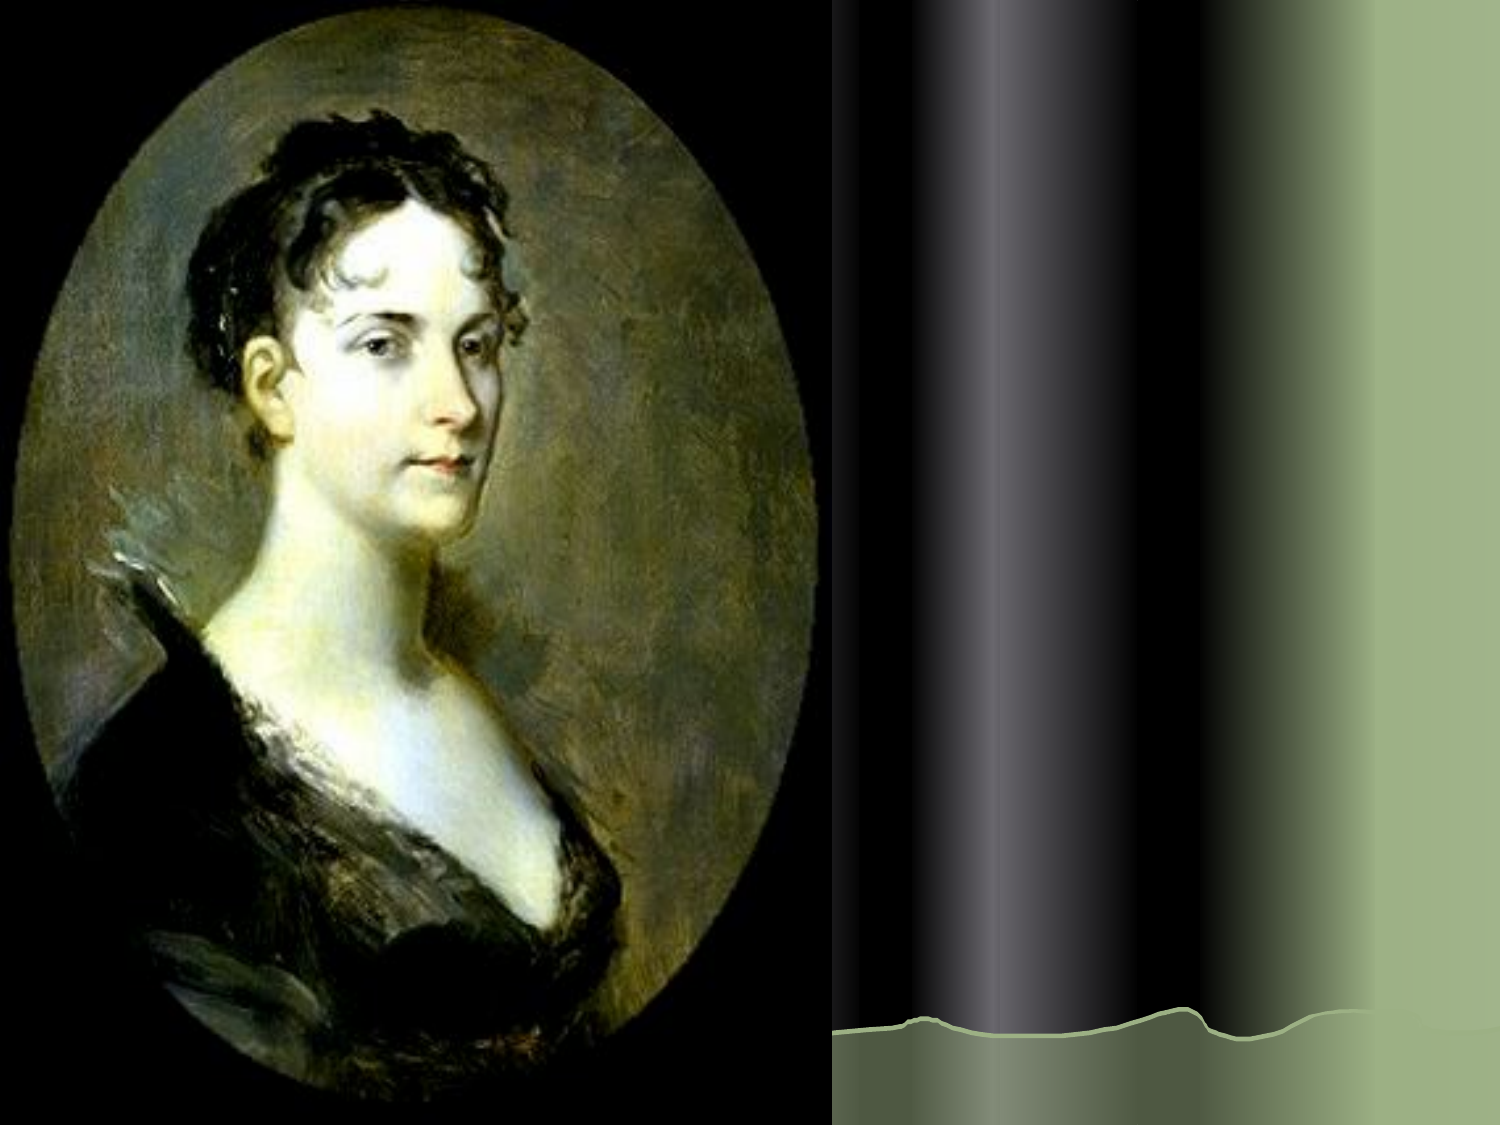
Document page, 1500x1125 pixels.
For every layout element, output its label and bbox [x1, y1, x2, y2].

list [0, 0, 833, 1125]
